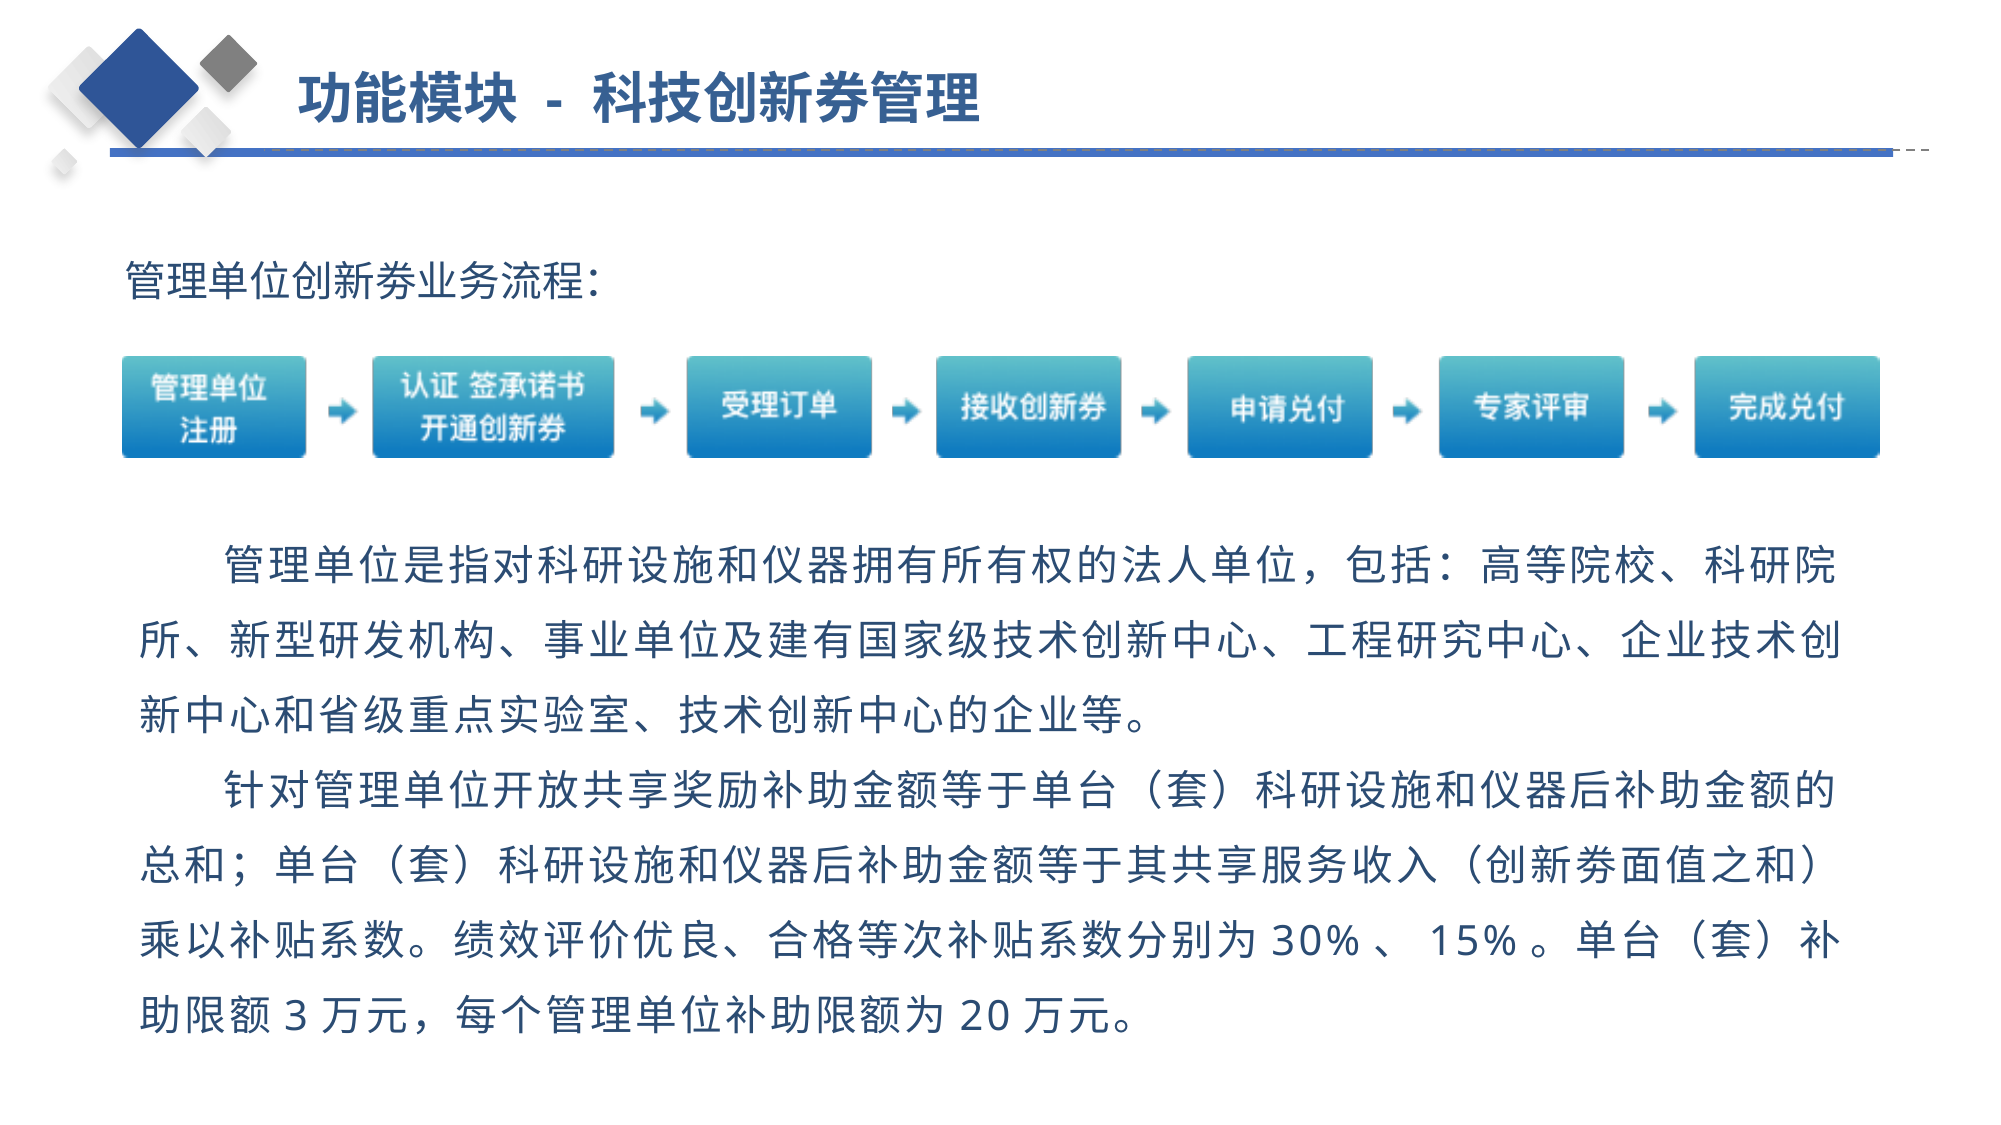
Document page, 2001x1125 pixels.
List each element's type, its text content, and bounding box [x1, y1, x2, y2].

picture [122, 356, 1880, 458]
text_box 管理单位创新劵业务流程： [109, 247, 773, 313]
list 管理单位是指对科研设施和仪器拥有所有权的法人单位，包括：高等院校、科研院所、新型研发机构、事业单位及建有国家级技术创新中心、工程研究中心、企业技术创新中心和省级重点实验室、技术创新中心的企业等。 针对管理单位开放共享奖励补助金额等于单台（套）科研设施和仪器后补助金额的总和；单台（套）科研设施和仪器后补助金额等于其共享服务收入（创新劵面值之和）乘以补贴系数。绩效评价优良、合格等次补贴系数分别为30%、15%。单台（套）补助限额3万元，每个管理单位补助限额为20万元。 [124, 506, 1894, 1094]
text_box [55, 42, 1930, 171]
